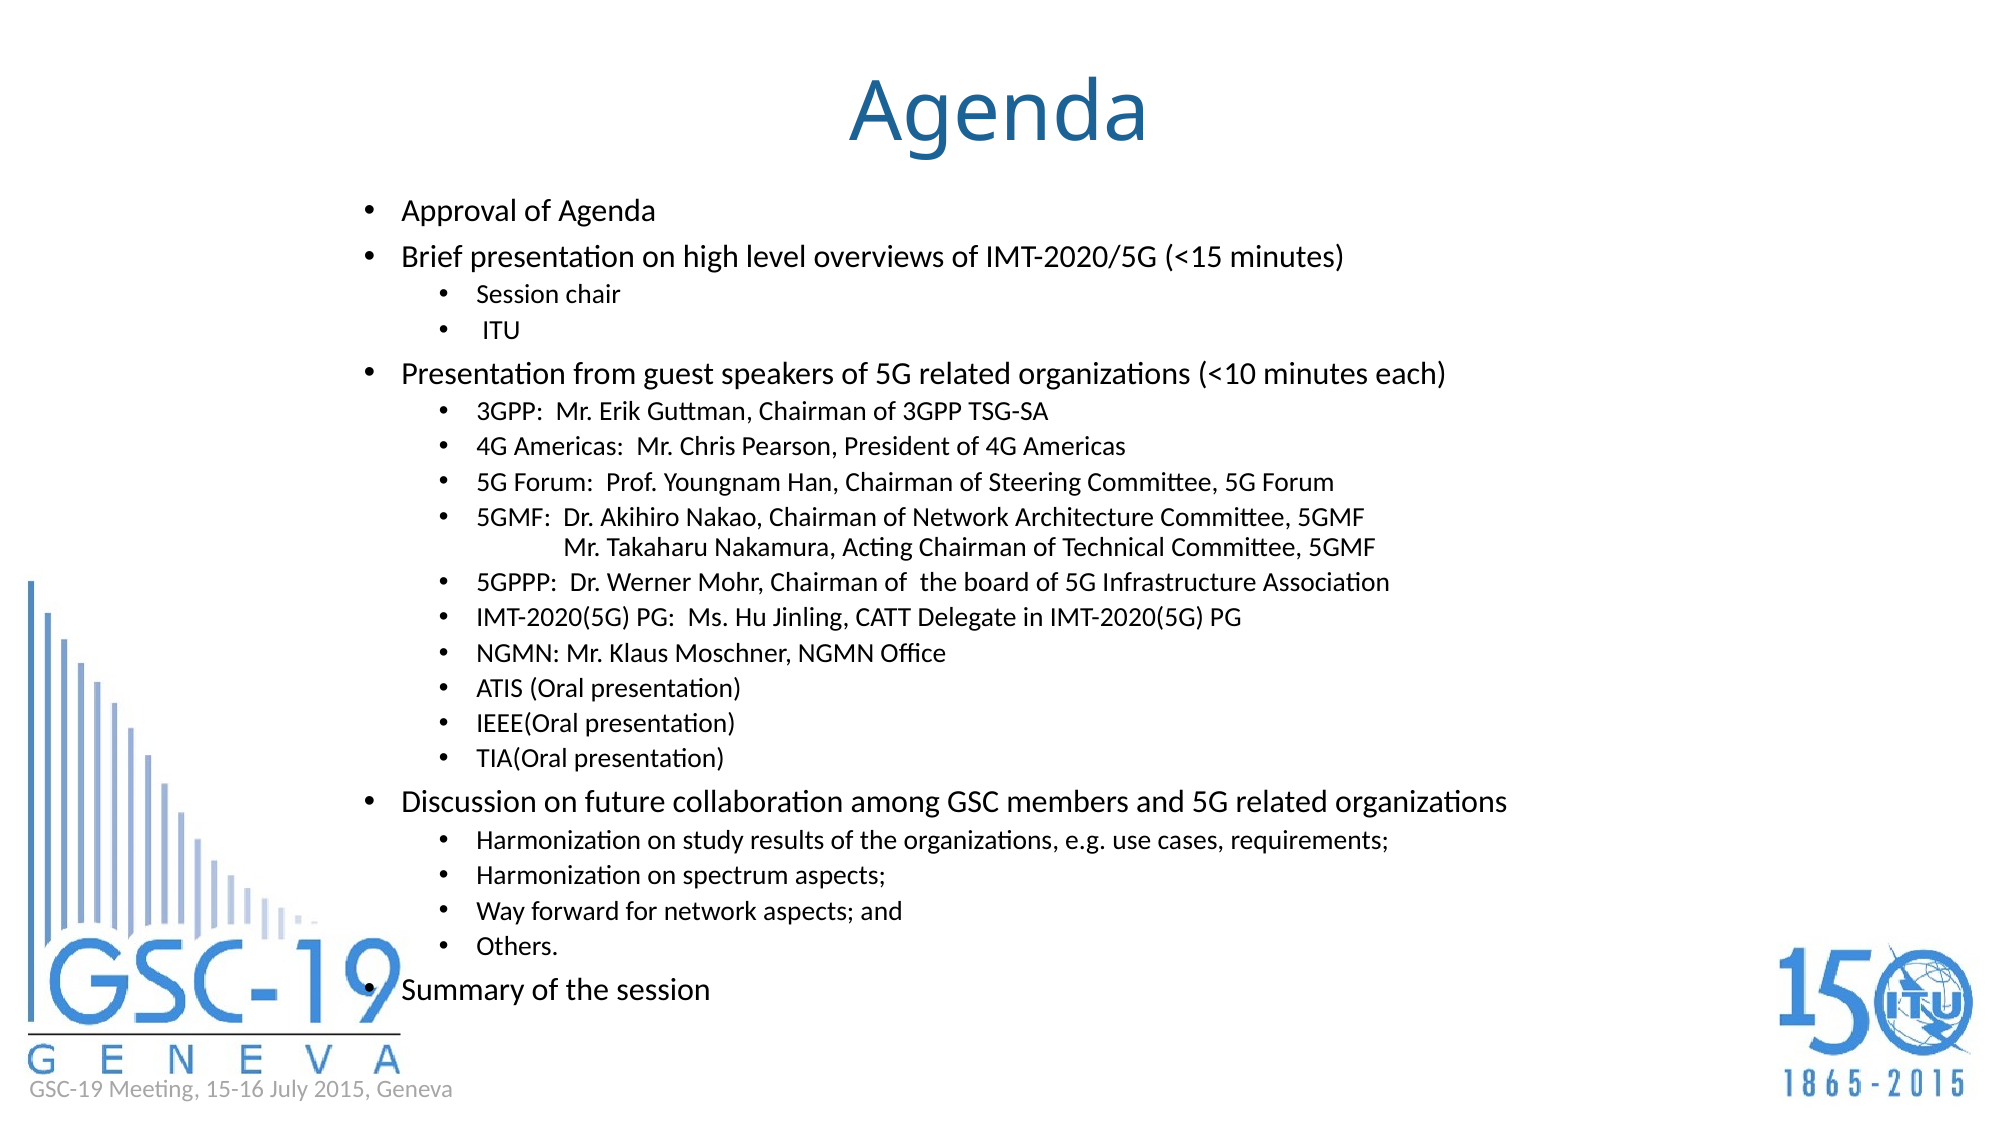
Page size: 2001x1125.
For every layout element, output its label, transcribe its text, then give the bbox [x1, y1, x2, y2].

picture [19, 567, 416, 1084]
picture [1766, 936, 1986, 1107]
list Approval of Agenda Brief presentation on high level overviews of IMT-2020/5G (<15 minutes) Session chair ITU Presentation from guest speakers of 5G related organizations (<10 minutes each) 3GPP: Mr. Erik Guttman, Chairman of 3GPP TSG-SA 4G Americas: Mr. Chris Pearson, President of 4G Americas 5G Forum: Prof. Youngnam Han, Chairman of Steering Committee, 5G Forum 5GMF: Dr. Akihiro Nakao, Chairman of Network Architecture Committee, 5GMF Mr. Takaharu Nakamura, Acting Chairman of Technical Committee, 5GMF 5GPPP: Dr. Werner Mohr, Chairman of the board of 5G Infrastructure Association IMT-2020(5G) PG: Ms. Hu Jinling, CATT Delegate in IMT-2020(5G) PG NGMN: Mr. Klaus Moschner, NGMN Office ATIS (Oral presentation) IEEE(Oral presentation) TIA(Oral presentation) Discussion on future collaboration among GSC members and 5G related organizations Harmonization on study results of the organizations, e.g. use cases, requirements; Harmonization on spectrum aspects; Way forward for network aspects; and Others. Summary of the session [348, 186, 1933, 1019]
title Agenda [137, 34, 1863, 193]
